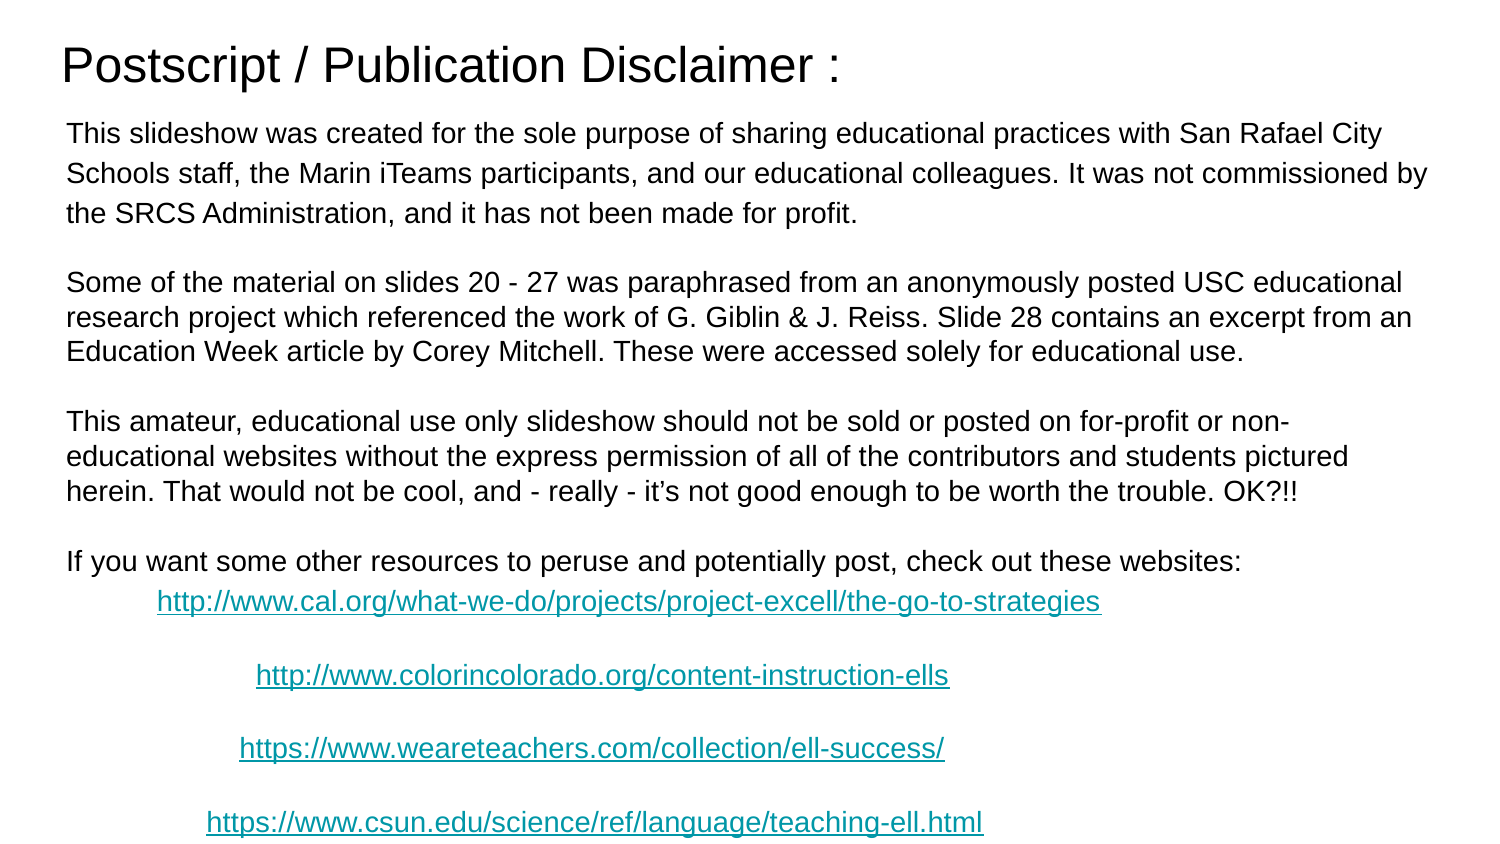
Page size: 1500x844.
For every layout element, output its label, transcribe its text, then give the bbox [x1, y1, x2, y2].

title Postscript / Publication Disclaimer : [46, 17, 1444, 112]
list This slideshow was created for the sole purpose of sharing educational practices with San Rafael City Schools staff, the Marin iTeams participants, and our educational colleagues. It was not commissioned by the SRCS Administration, and it has not been made for profit. Some of the material on slides 20 - 27 was paraphrased from an anonymously posted USC educational research project which referenced the work of G. Giblin & J. Reiss. Slide 28 contains an excerpt from an Education Week article by Corey Mitchell. These were accessed solely for educational use. This amateur, educational use only slideshow should not be sold or posted on for-profit or non-educational websites without the express permission of all of the contributors and students pictured herein. That would not be cool, and - really - it’s not good enough to be worth the trouble. OK?!! If you want some other resources to peruse and potentially post, check out these websites: http://www.cal.org/what-we-do/projects/project-excell/the-go-to-strategies http://www.colorincolorado.org/content-instruction-ells https://www.weareteachers.com/collection/ell-success/ https://www.csun.edu/science/ref/language/teaching-ell.html [51, 94, 1449, 844]
